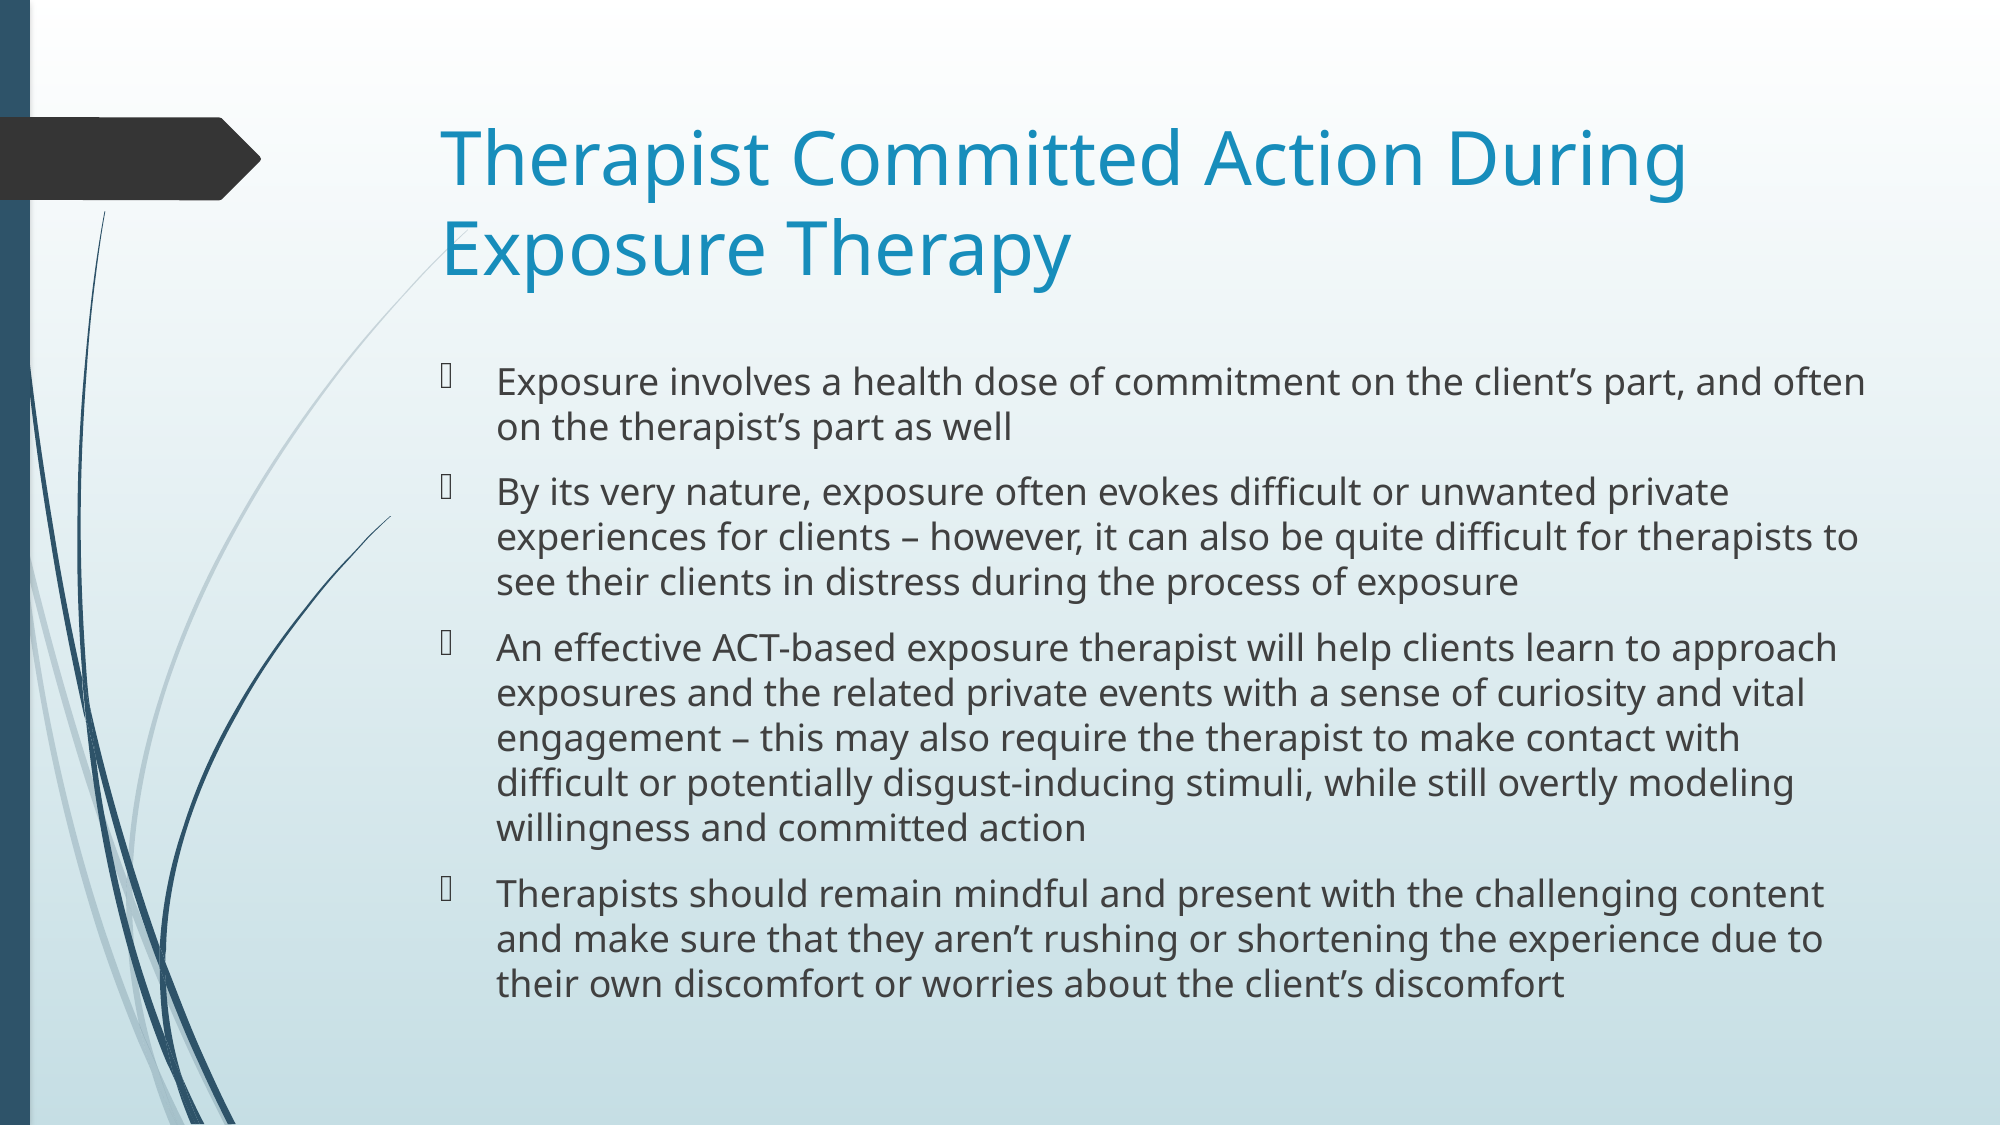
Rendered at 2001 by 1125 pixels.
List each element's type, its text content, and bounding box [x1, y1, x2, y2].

title Therapist Committed Action During Exposure Therapy [425, 102, 1888, 313]
list Exposure involves a health dose of commitment on the client’s part, and often on the therapist’s part as well By its very nature, exposure often evokes difficult or unwanted private experiences for clients – however, it can also be quite difficult for therapists to see their clients in distress during the process of exposure An effective ACT-based exposure therapist will help clients learn to approach exposures and the related private events with a sense of curiosity and vital engagement – this may also require the therapist to make contact with difficult or potentially disgust-inducing stimuli, while still overtly modeling willingness and committed action Therapists should remain mindful and present with the challenging content and make sure that they aren’t rushing or shortening the experience due to their own discomfort or worries about the client’s discomfort [424, 350, 1888, 1058]
